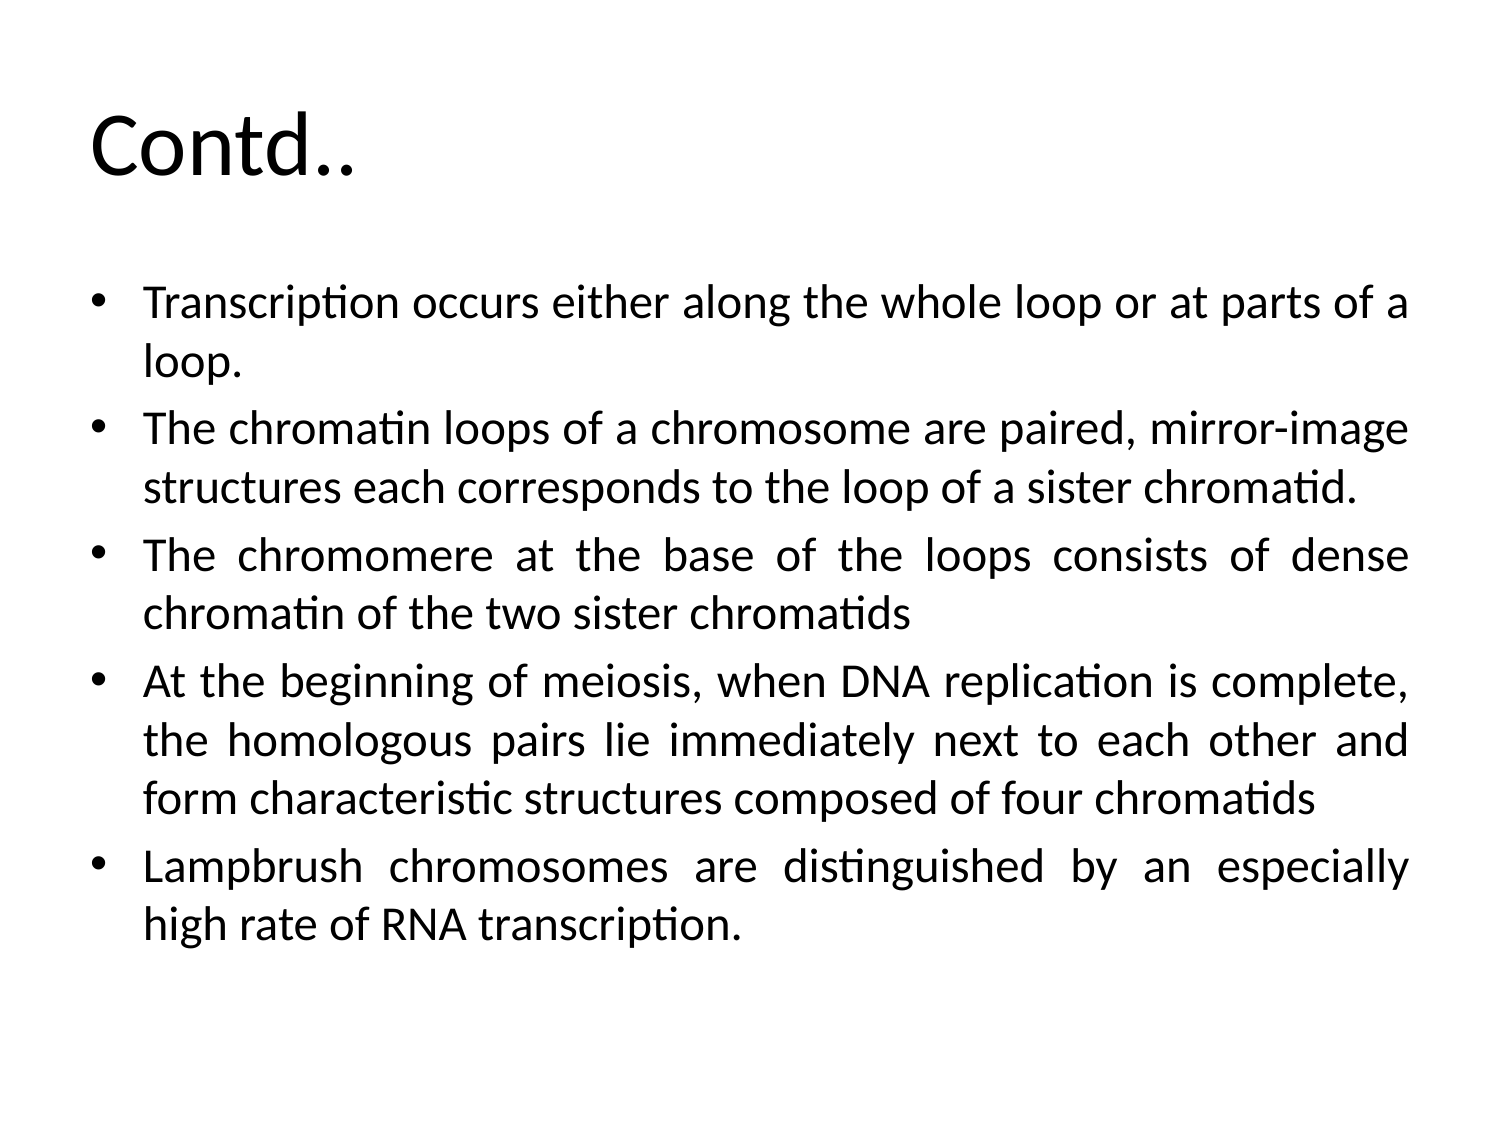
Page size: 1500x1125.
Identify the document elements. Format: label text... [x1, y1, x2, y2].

list Transcription occurs either along the whole loop or at parts of a loop. The chromatin loops of a chromosome are paired, mirror-image structures each corresponds to the loop of a sister chromatid. The chromomere at the base of the loops consists of dense chromatin of the two sister chromatids At the beginning of meiosis, when DNA replication is complete, the homologous pairs lie immediately next to each other and form characteristic structures composed of four chromatids Lampbrush chromosomes are distinguished by an especially high rate of RNA transcription. [75, 262, 1425, 1005]
title Contd.. [75, 45, 1425, 233]
